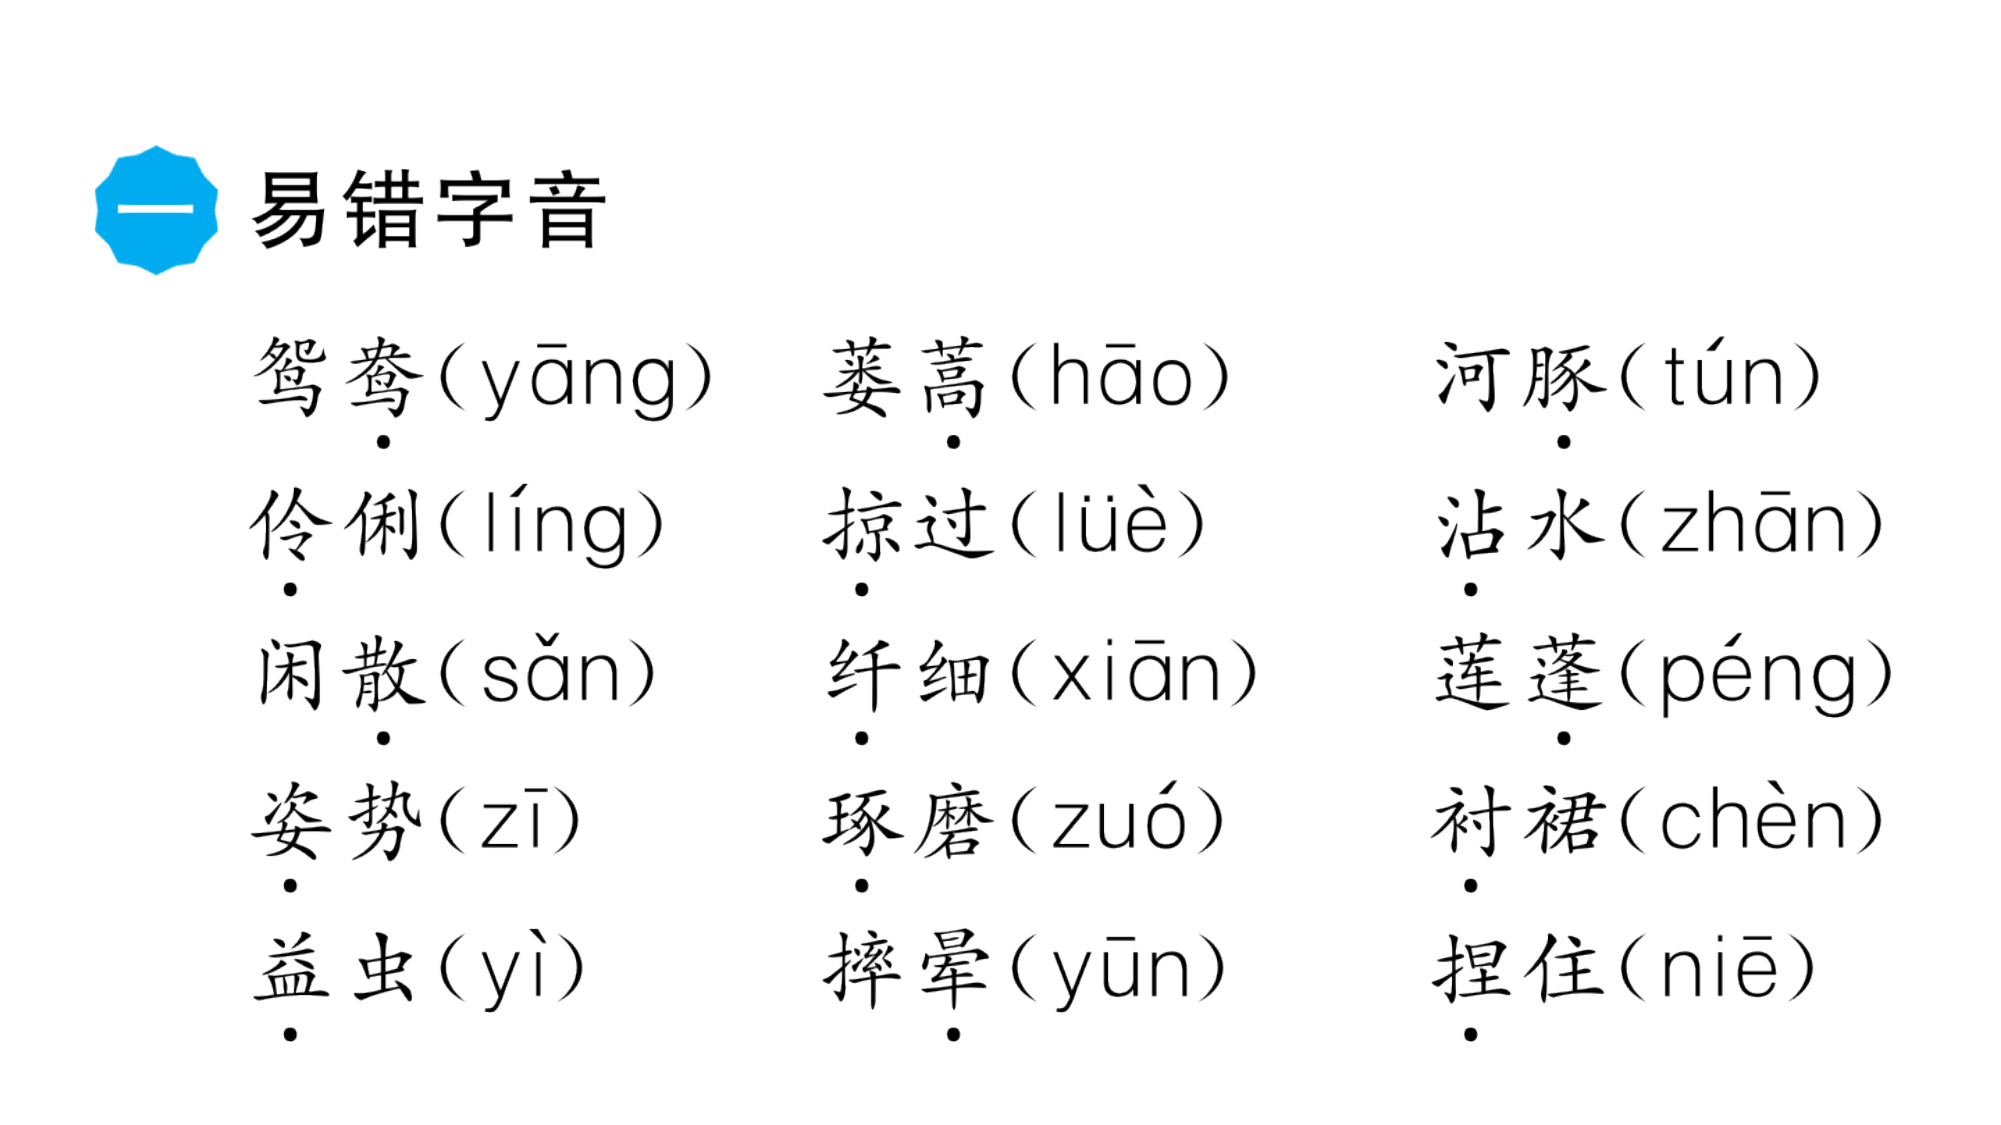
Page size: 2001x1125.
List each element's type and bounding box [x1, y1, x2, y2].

picture [88, 118, 1979, 1054]
